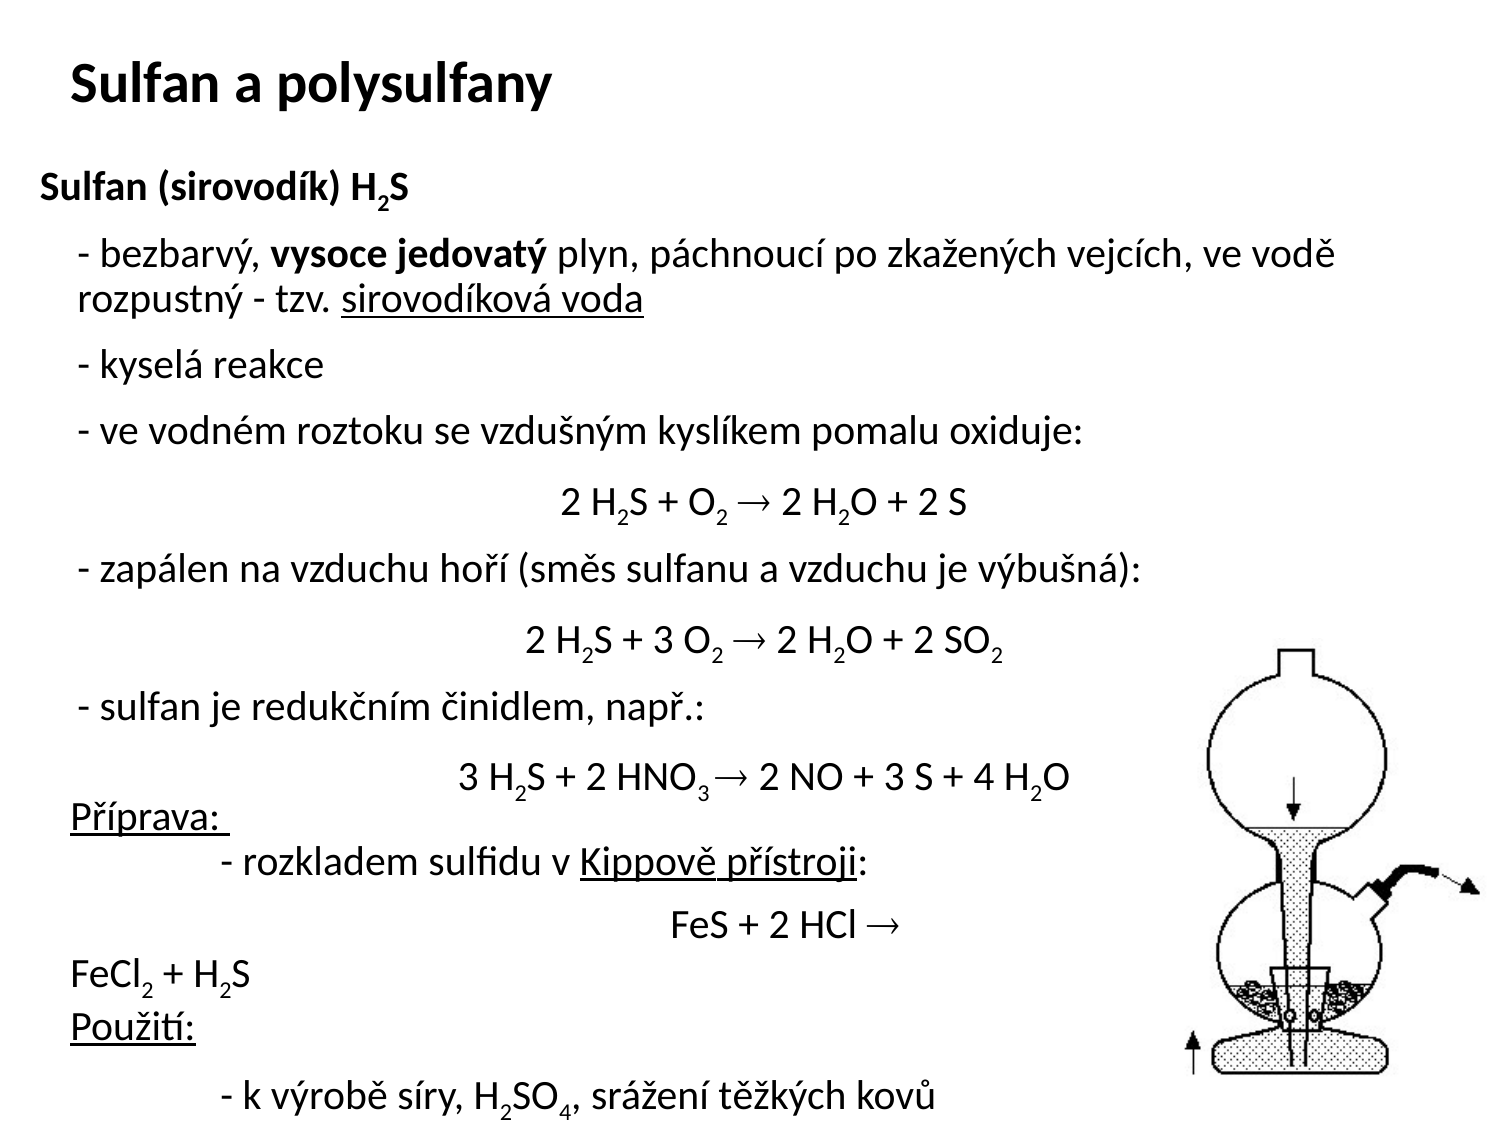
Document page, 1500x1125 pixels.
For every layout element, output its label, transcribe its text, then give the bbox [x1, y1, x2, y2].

list Sulfan (sirovodík) H2S - bezbarvý, vysoce jedovatý plyn, páchnoucí po zkažených vejcích, ve vodě rozpustný - tzv. sirovodíková voda - kyselá reakce - ve vodném roztoku se vzdušným kyslíkem pomalu oxiduje: 2 H2S + O2  2 H2O + 2 S - zapálen na vzduchu hoří (směs sulfanu a vzduchu je výbušná): 2 H2S + 3 O2  2 H2O + 2 SO2 - sulfan je redukčním činidlem, např.: 3 H2S + 2 HNO3  2 NO + 3 S + 4 H2O [24, 152, 1475, 1092]
title Sulfan a polysulfany [55, 33, 1406, 134]
picture [1160, 638, 1491, 1092]
text_box Příprava: - rozkladem sulfidu v Kippově přístroji: FeS + 2 HCl  FeCl2 + H2S Použití: - k výrobě síry, H2SO4, srážení těžkých kovů [55, 786, 952, 1125]
